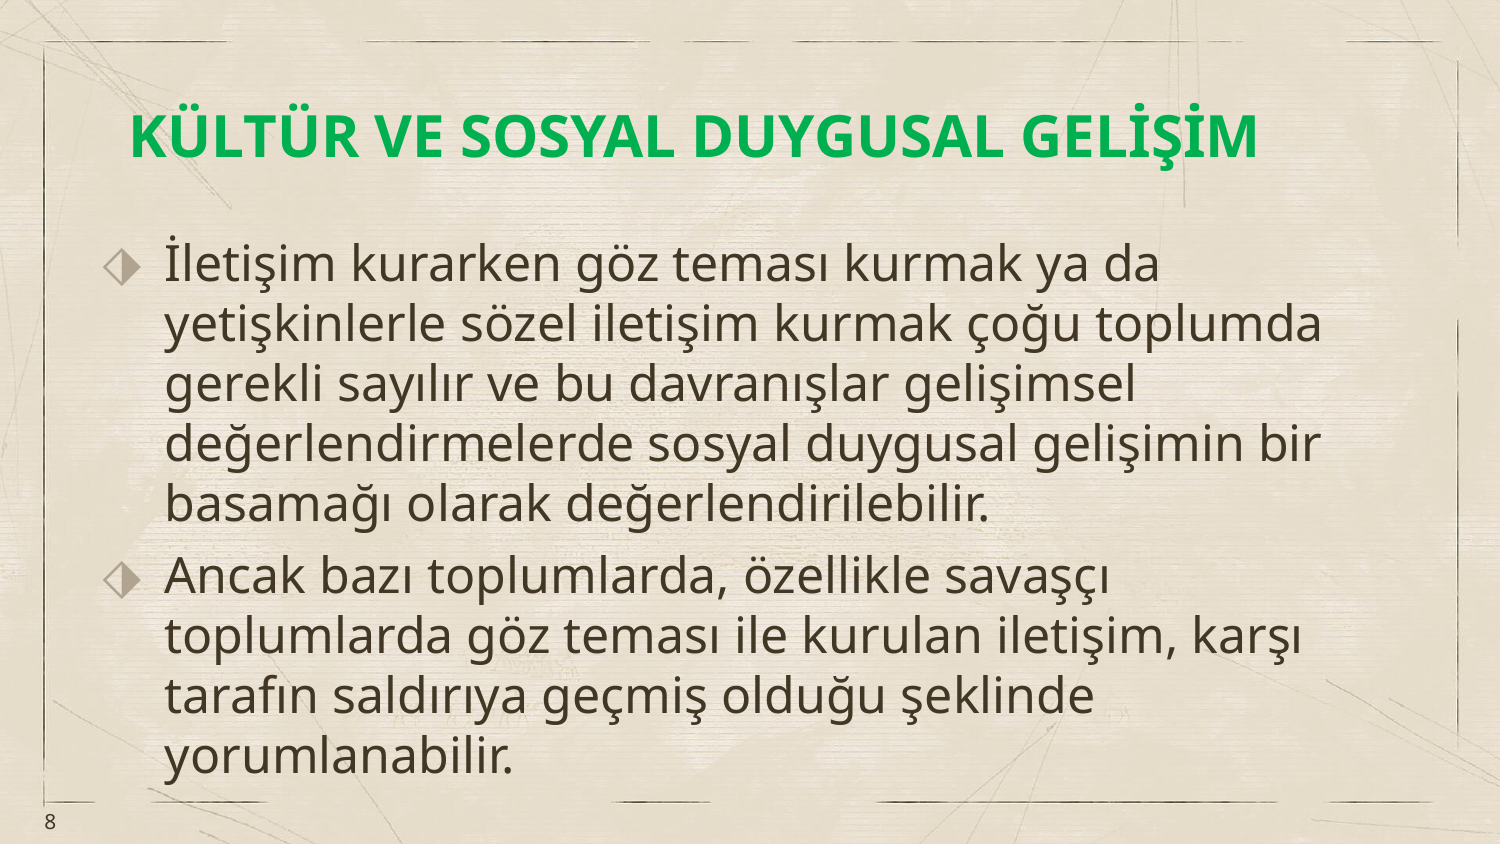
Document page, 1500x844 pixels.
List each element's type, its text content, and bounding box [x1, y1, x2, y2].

list İletişim kurarken göz teması kurmak ya da yetişkinlerle sözel iletişim kurmak çoğu toplumda gerekli sayılır ve bu davranışlar gelişimsel değerlendirmelerde sosyal duygusal gelişimin bir basamağı olarak değerlendirilebilir. Ancak bazı toplumlarda, özellikle savaşçı toplumlarda göz teması ile kurulan iletişim, karşı tarafın saldırıya geçmiş olduğu şeklinde yorumlanabilir. [89, 231, 1412, 759]
title KÜLTÜR VE SOSYAL DUYGUSAL GELİŞİM [95, 73, 1295, 170]
picture [0, 0, 1500, 844]
slide_number 8 [44, 801, 1458, 844]
